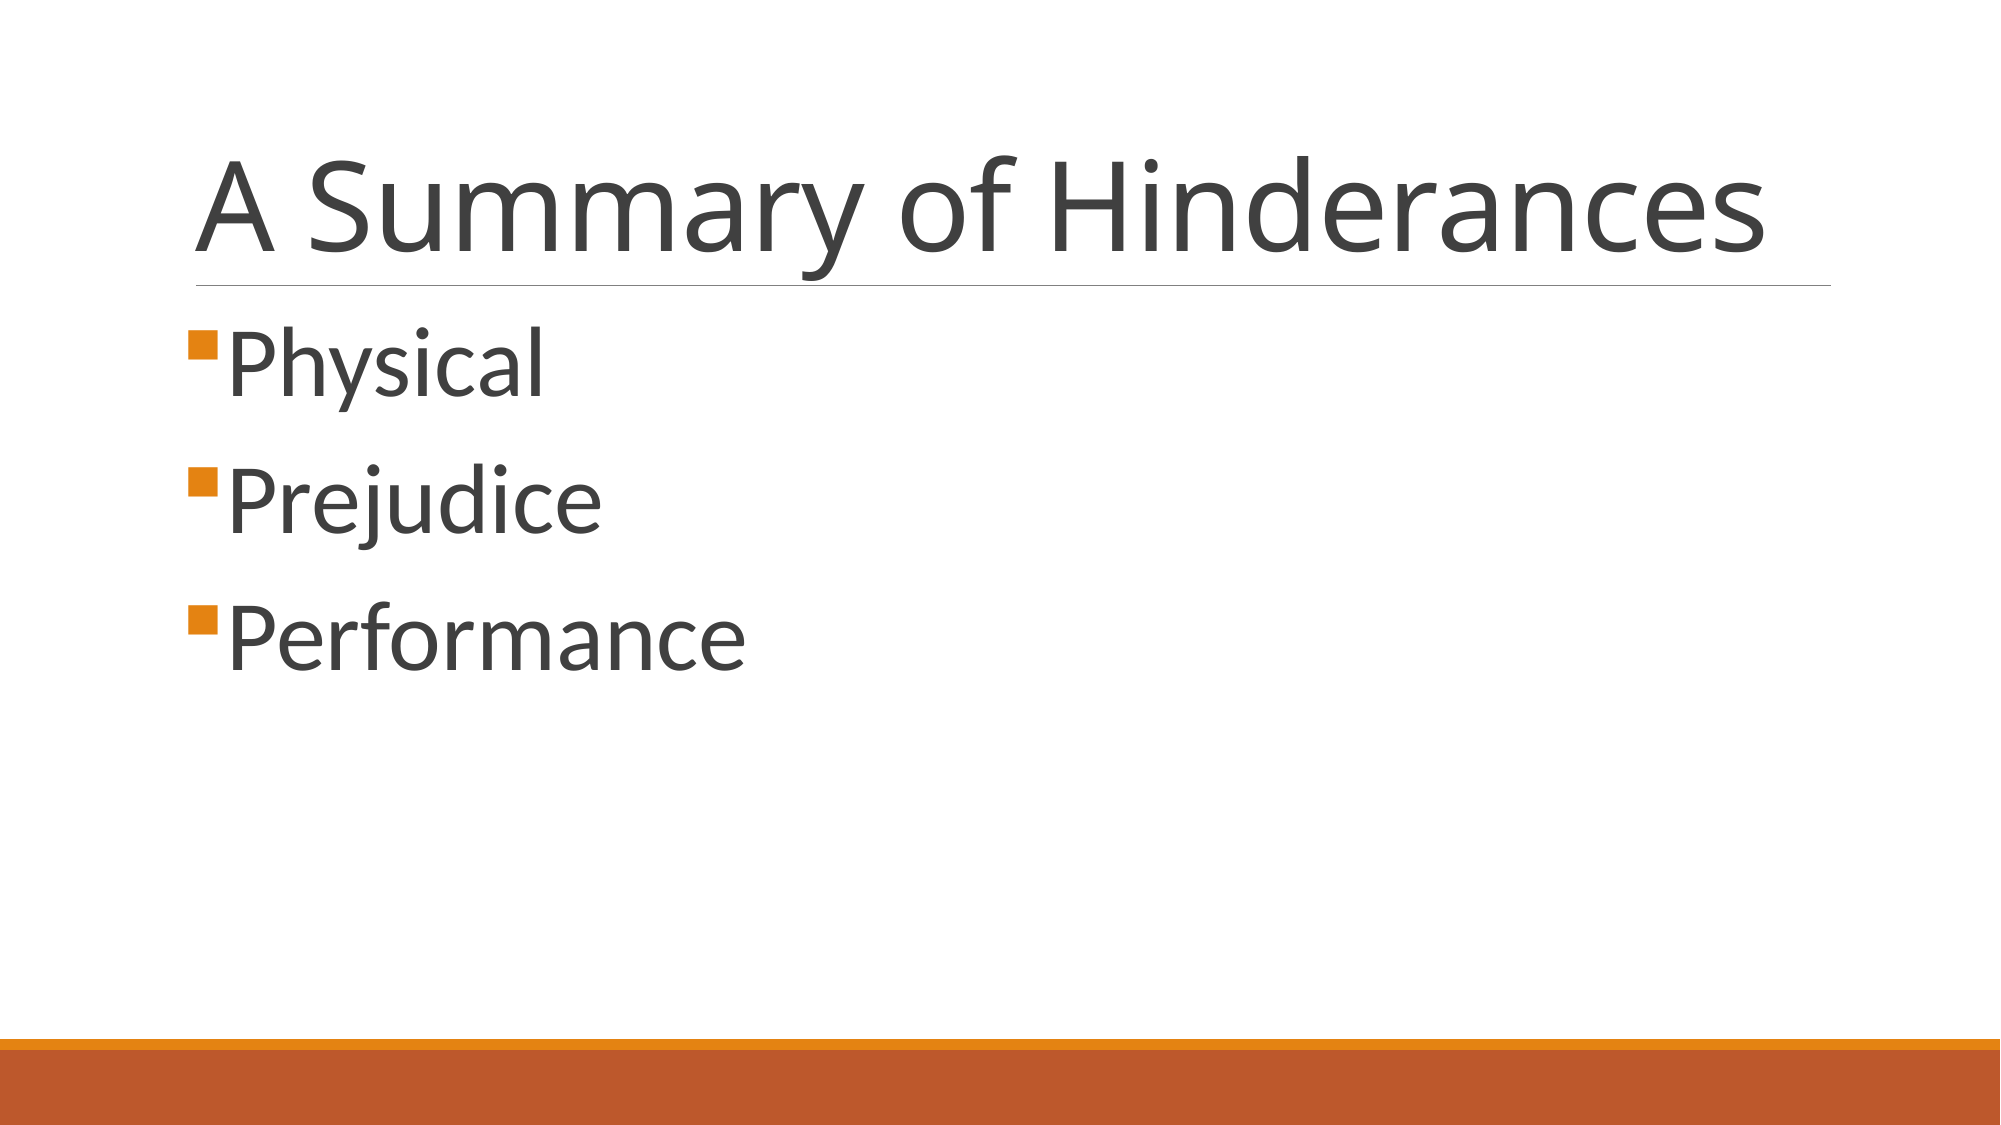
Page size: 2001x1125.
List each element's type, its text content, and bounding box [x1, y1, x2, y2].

title A Summary of Hinderances [180, 47, 1830, 285]
list Physical Prejudice Performance [180, 302, 1830, 963]
